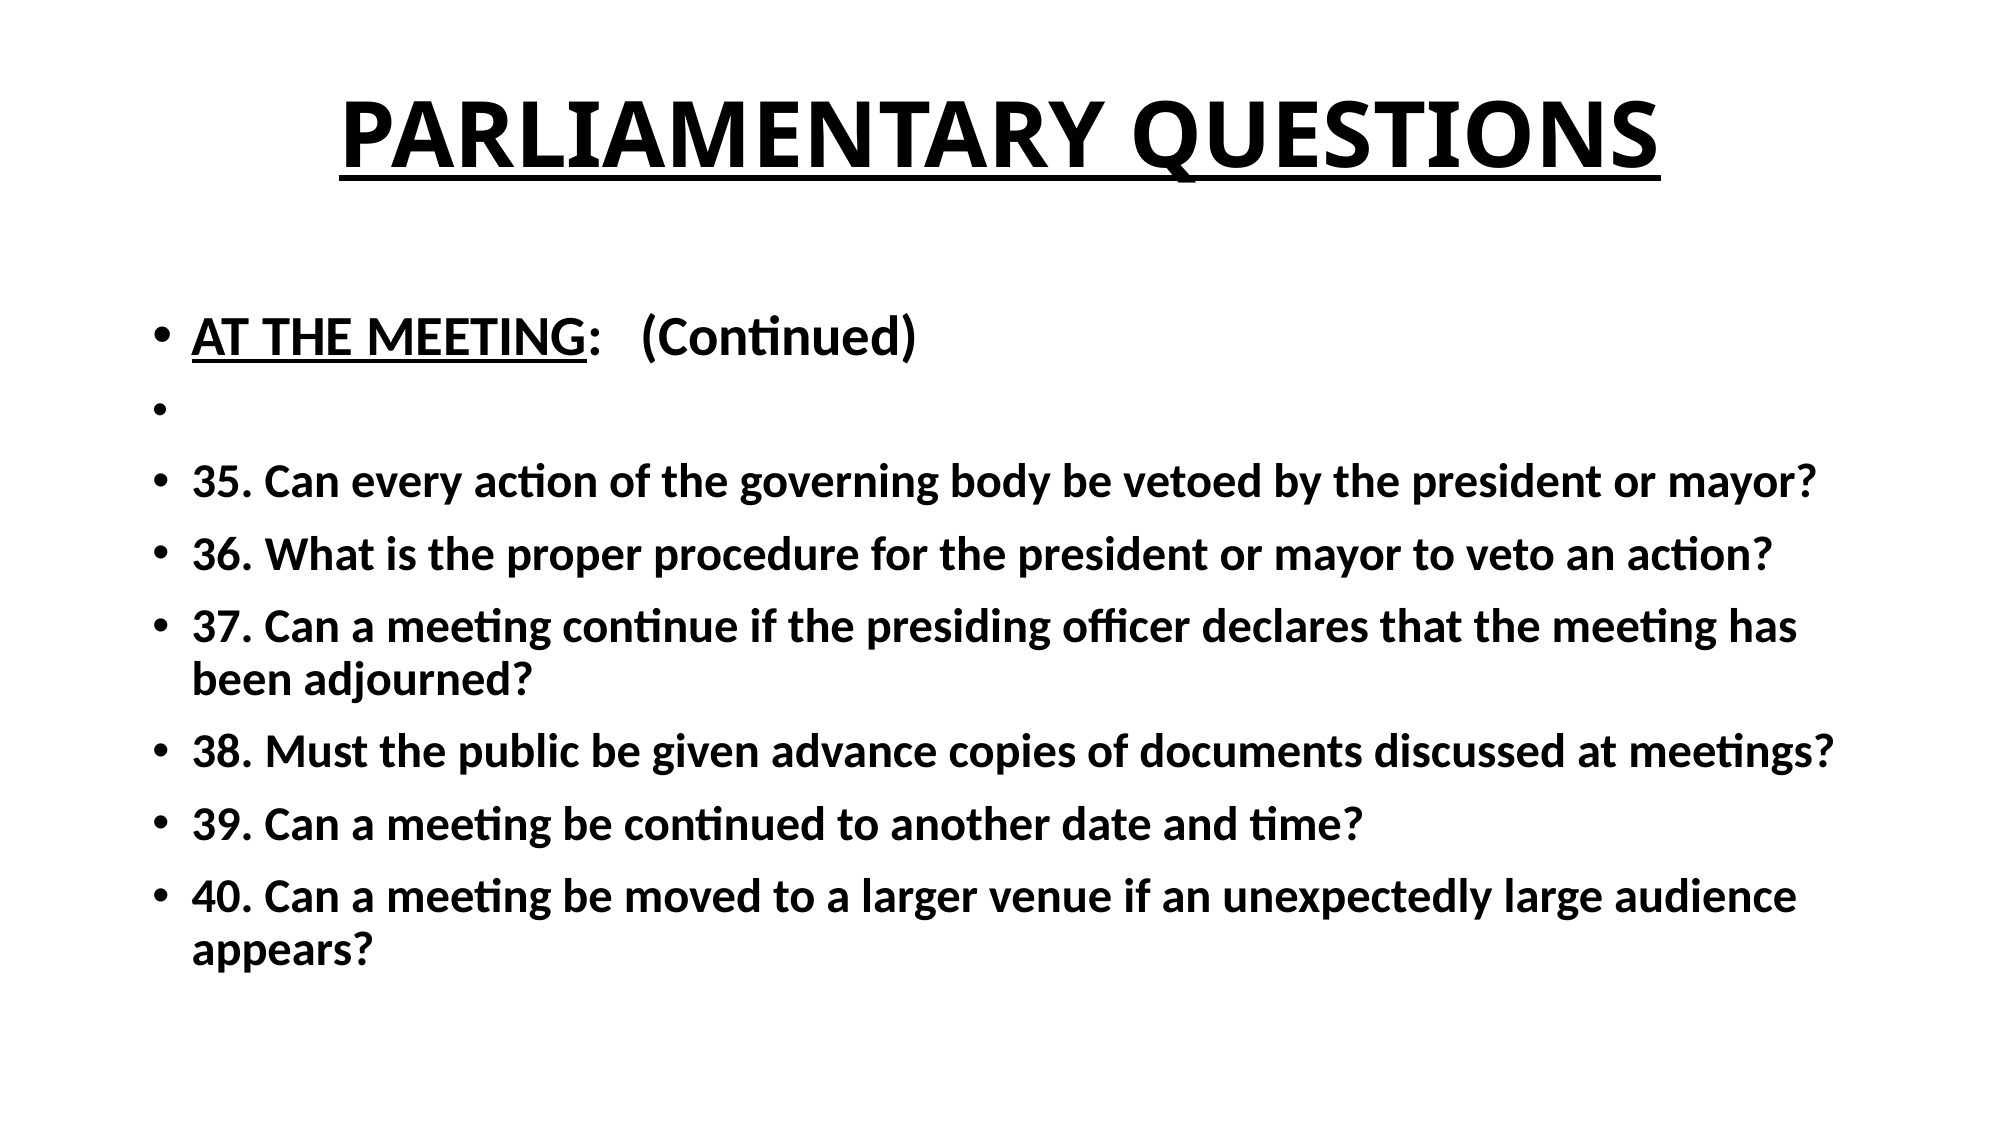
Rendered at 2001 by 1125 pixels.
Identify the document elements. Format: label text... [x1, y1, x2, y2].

list AT THE MEETING: (Continued) 35. Can every action of the governing body be vetoed by the president or mayor? 36. What is the proper procedure for the president or mayor to veto an action? 37. Can a meeting continue if the presiding officer declares that the meeting has been adjourned? 38. Must the public be given advance copies of documents discussed at meetings? 39. Can a meeting be continued to another date and time? 40. Can a meeting be moved to a larger venue if an unexpectedly large audience appears? [137, 299, 1863, 1014]
title PARLIAMENTARY QUESTIONS [137, 59, 1863, 217]
